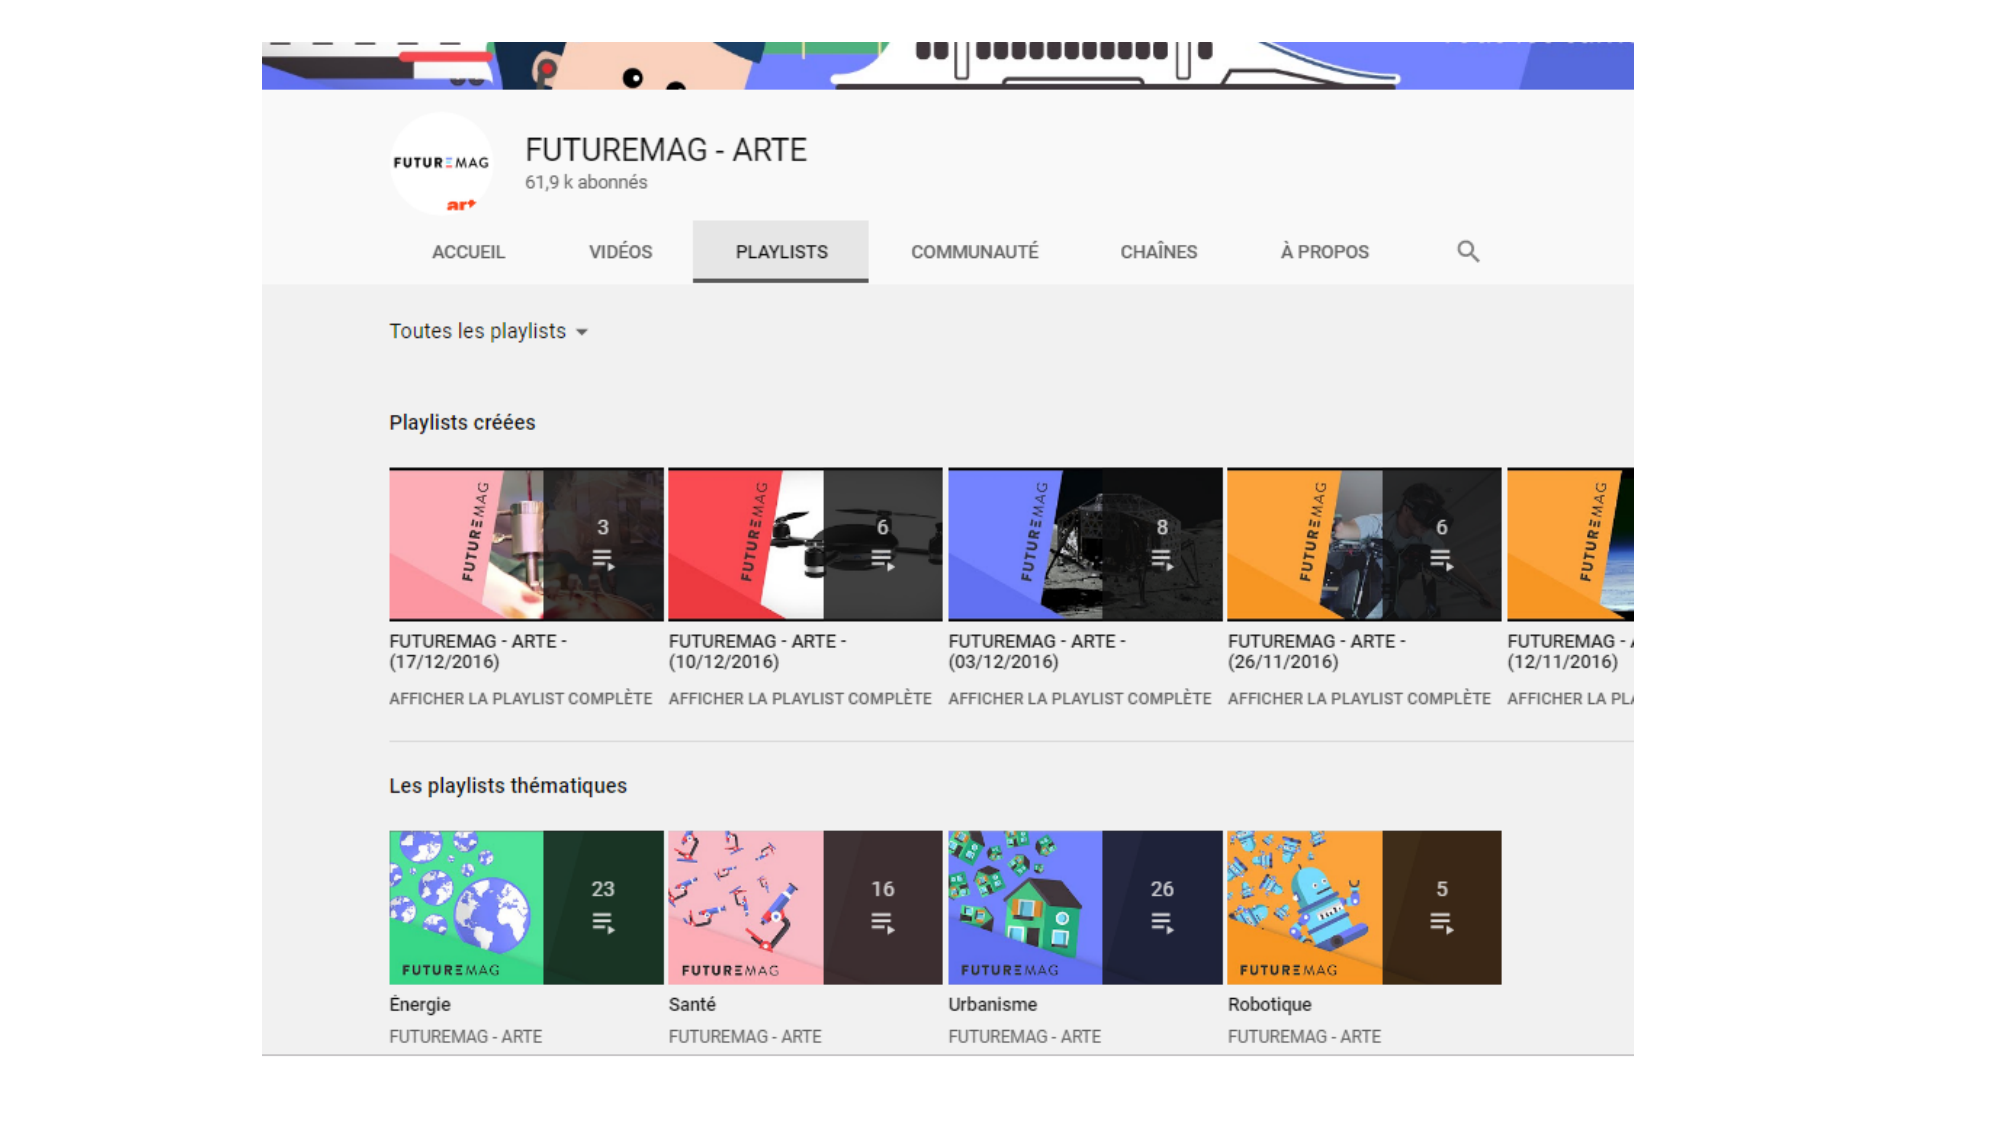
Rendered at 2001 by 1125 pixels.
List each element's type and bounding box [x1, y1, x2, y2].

picture [261, 42, 1634, 1075]
